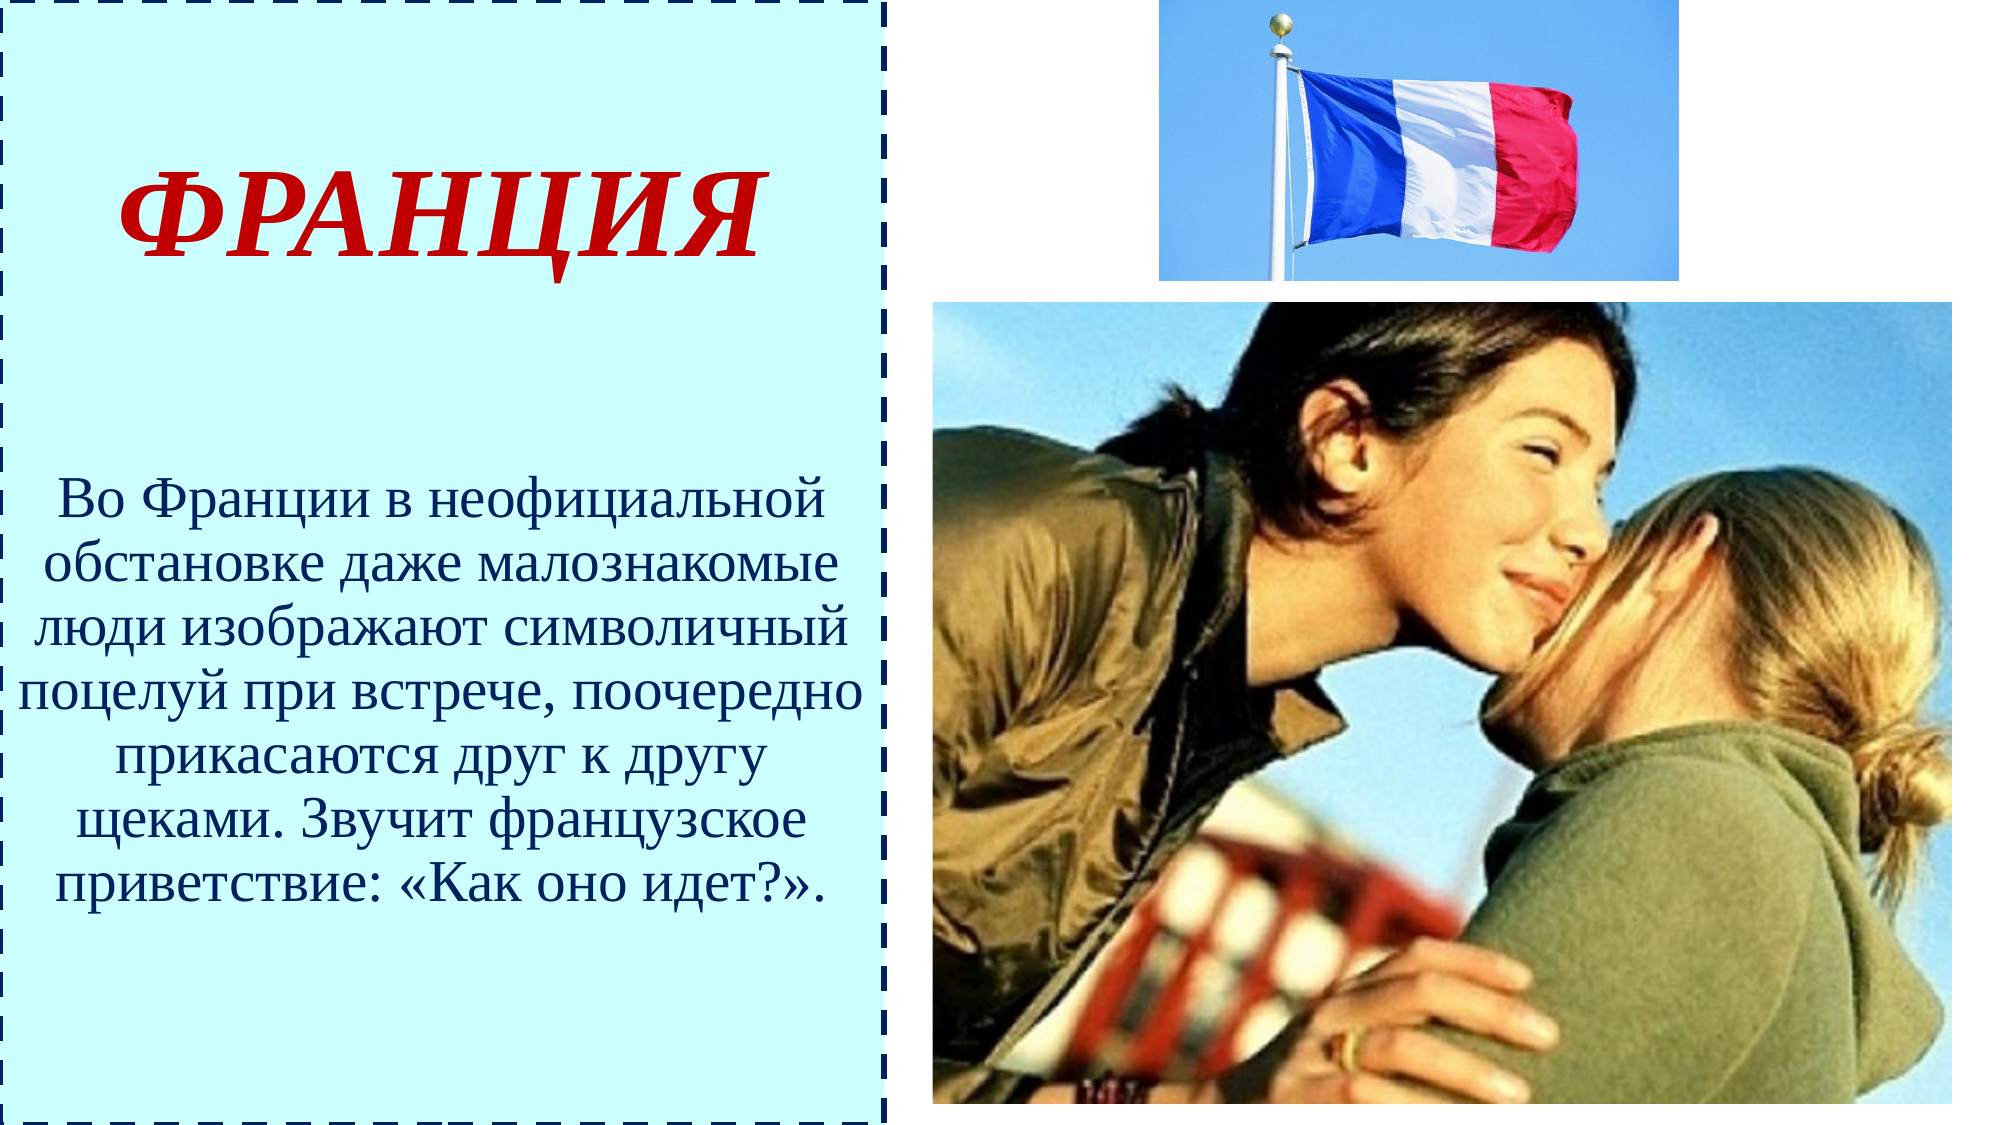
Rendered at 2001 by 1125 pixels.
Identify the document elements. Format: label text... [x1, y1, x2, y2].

title ФРАНЦИЯ Во Франции в неофициальной обстановке даже малознакомые люди изображают символичный поцелуй при встрече, поочередно прикасаются друг к другу щеками. Звучит французское приветствие: «Как оно идет?». [0, 0, 885, 1125]
picture [1159, 0, 1679, 281]
picture [932, 302, 1952, 1104]
